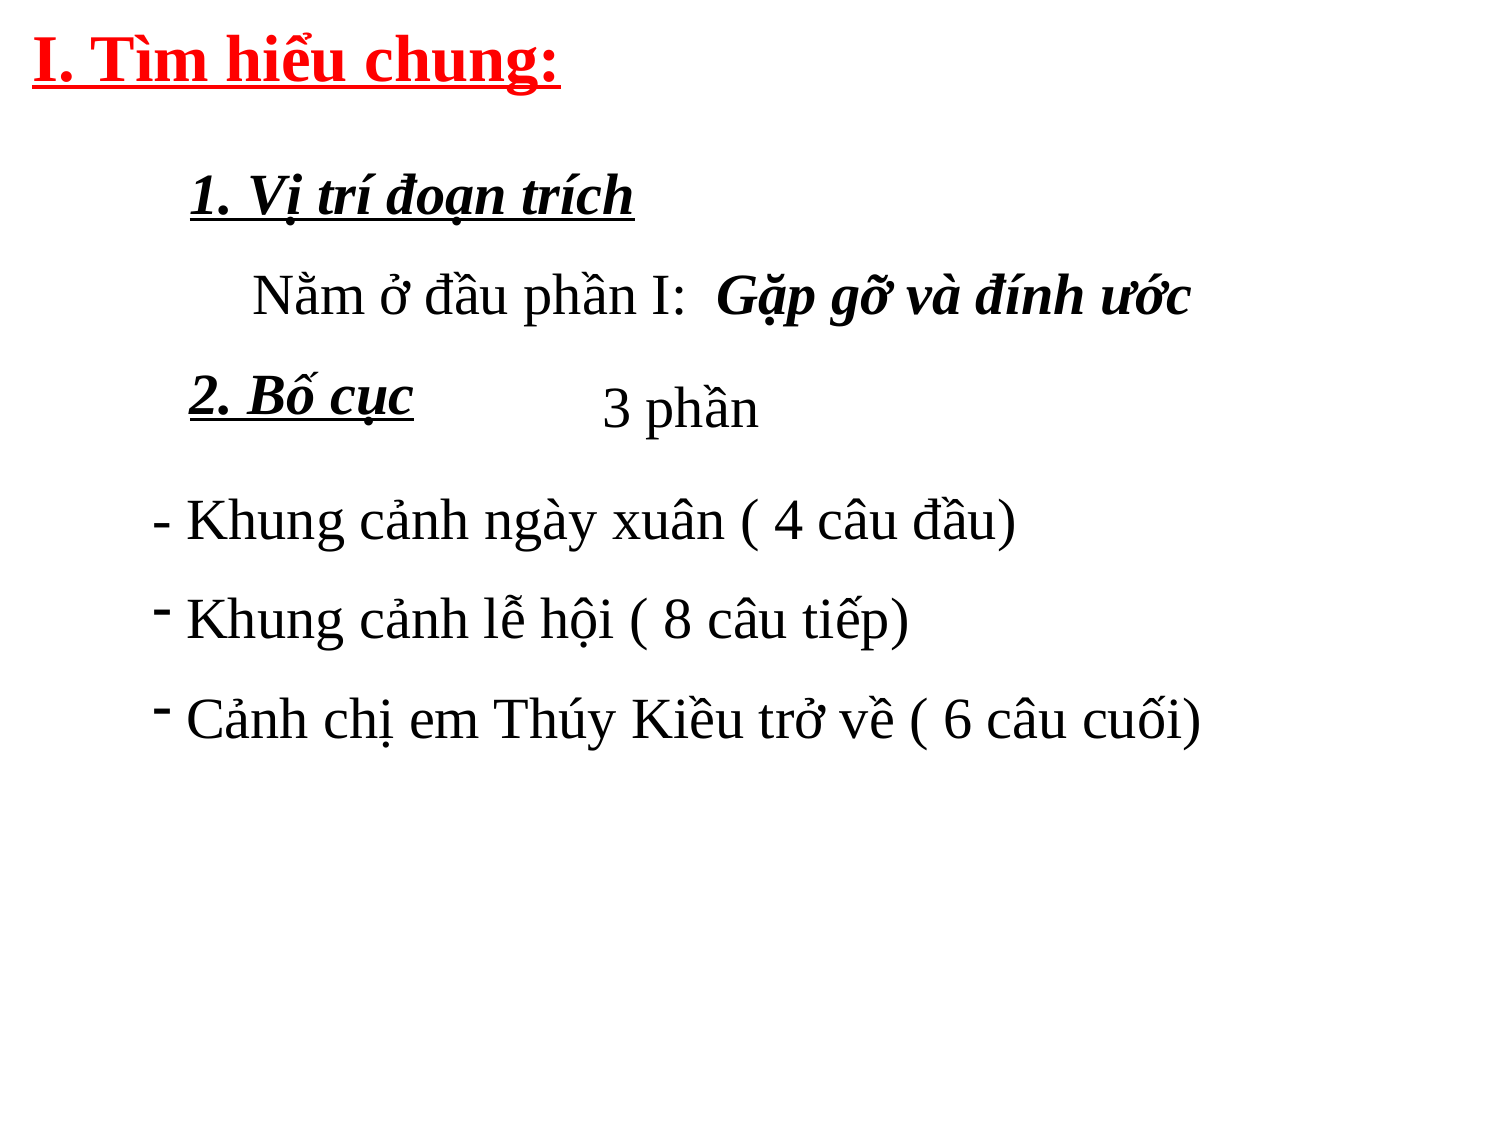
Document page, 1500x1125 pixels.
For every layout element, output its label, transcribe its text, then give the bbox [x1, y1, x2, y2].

text_box I. Tìm hiểu chung: [17, 7, 1193, 102]
text_box 2. Bố cục [174, 349, 500, 434]
text_box - Khung cảnh ngày xuân ( 4 câu đầu) Khung cảnh lễ hội ( 8 câu tiếp) Cảnh chị em Thúy Kiều trở về ( 6 câu cuối) [137, 474, 1438, 758]
text_box 1. Vị trí đoạn trích [174, 149, 1063, 234]
text_box Nằm ở đầu phần I: Gặp gỡ và đính ước [237, 249, 1425, 334]
text_box 3 phần [587, 361, 888, 447]
